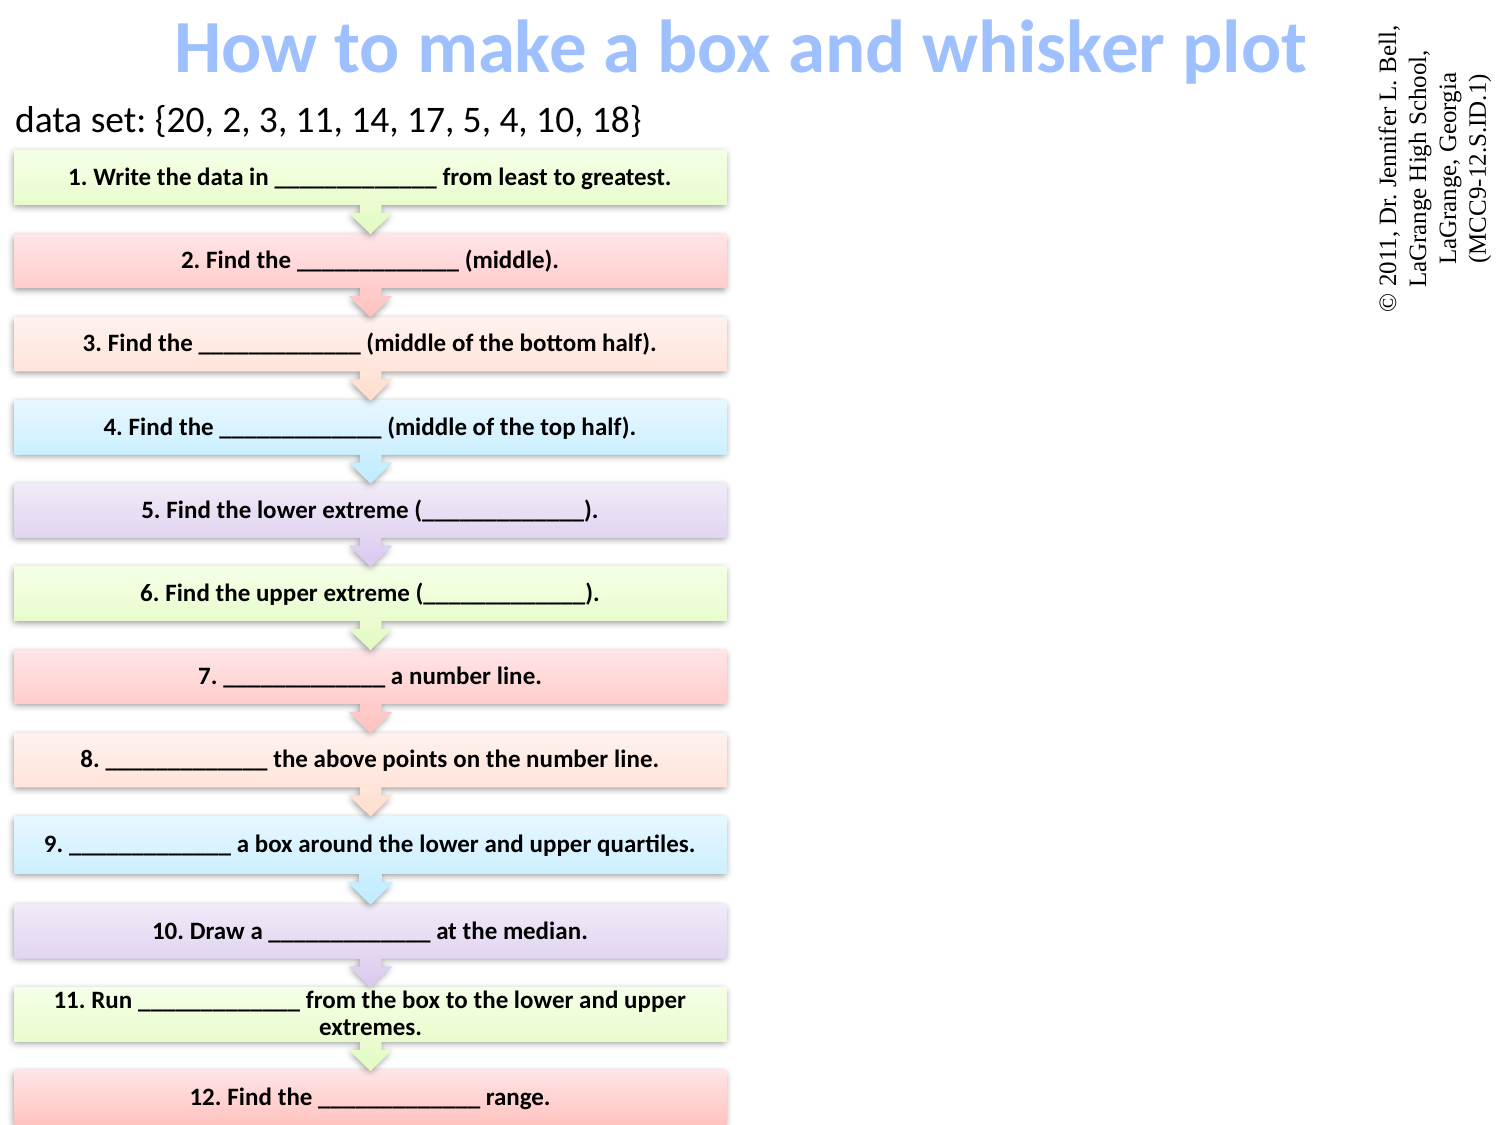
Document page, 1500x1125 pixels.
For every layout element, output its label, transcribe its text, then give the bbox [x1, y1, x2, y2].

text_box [14, 149, 727, 1125]
text_box © 2011, Dr. Jennifer L. Bell, LaGrange High School, LaGrange, Georgia (MCC9-12.S.ID.1) [1363, 0, 1499, 338]
text_box data set: {20, 2, 3, 11, 14, 17, 5, 4, 10, 18} [0, 87, 688, 148]
text_box How to make a box and whisker plot [159, 0, 1341, 96]
